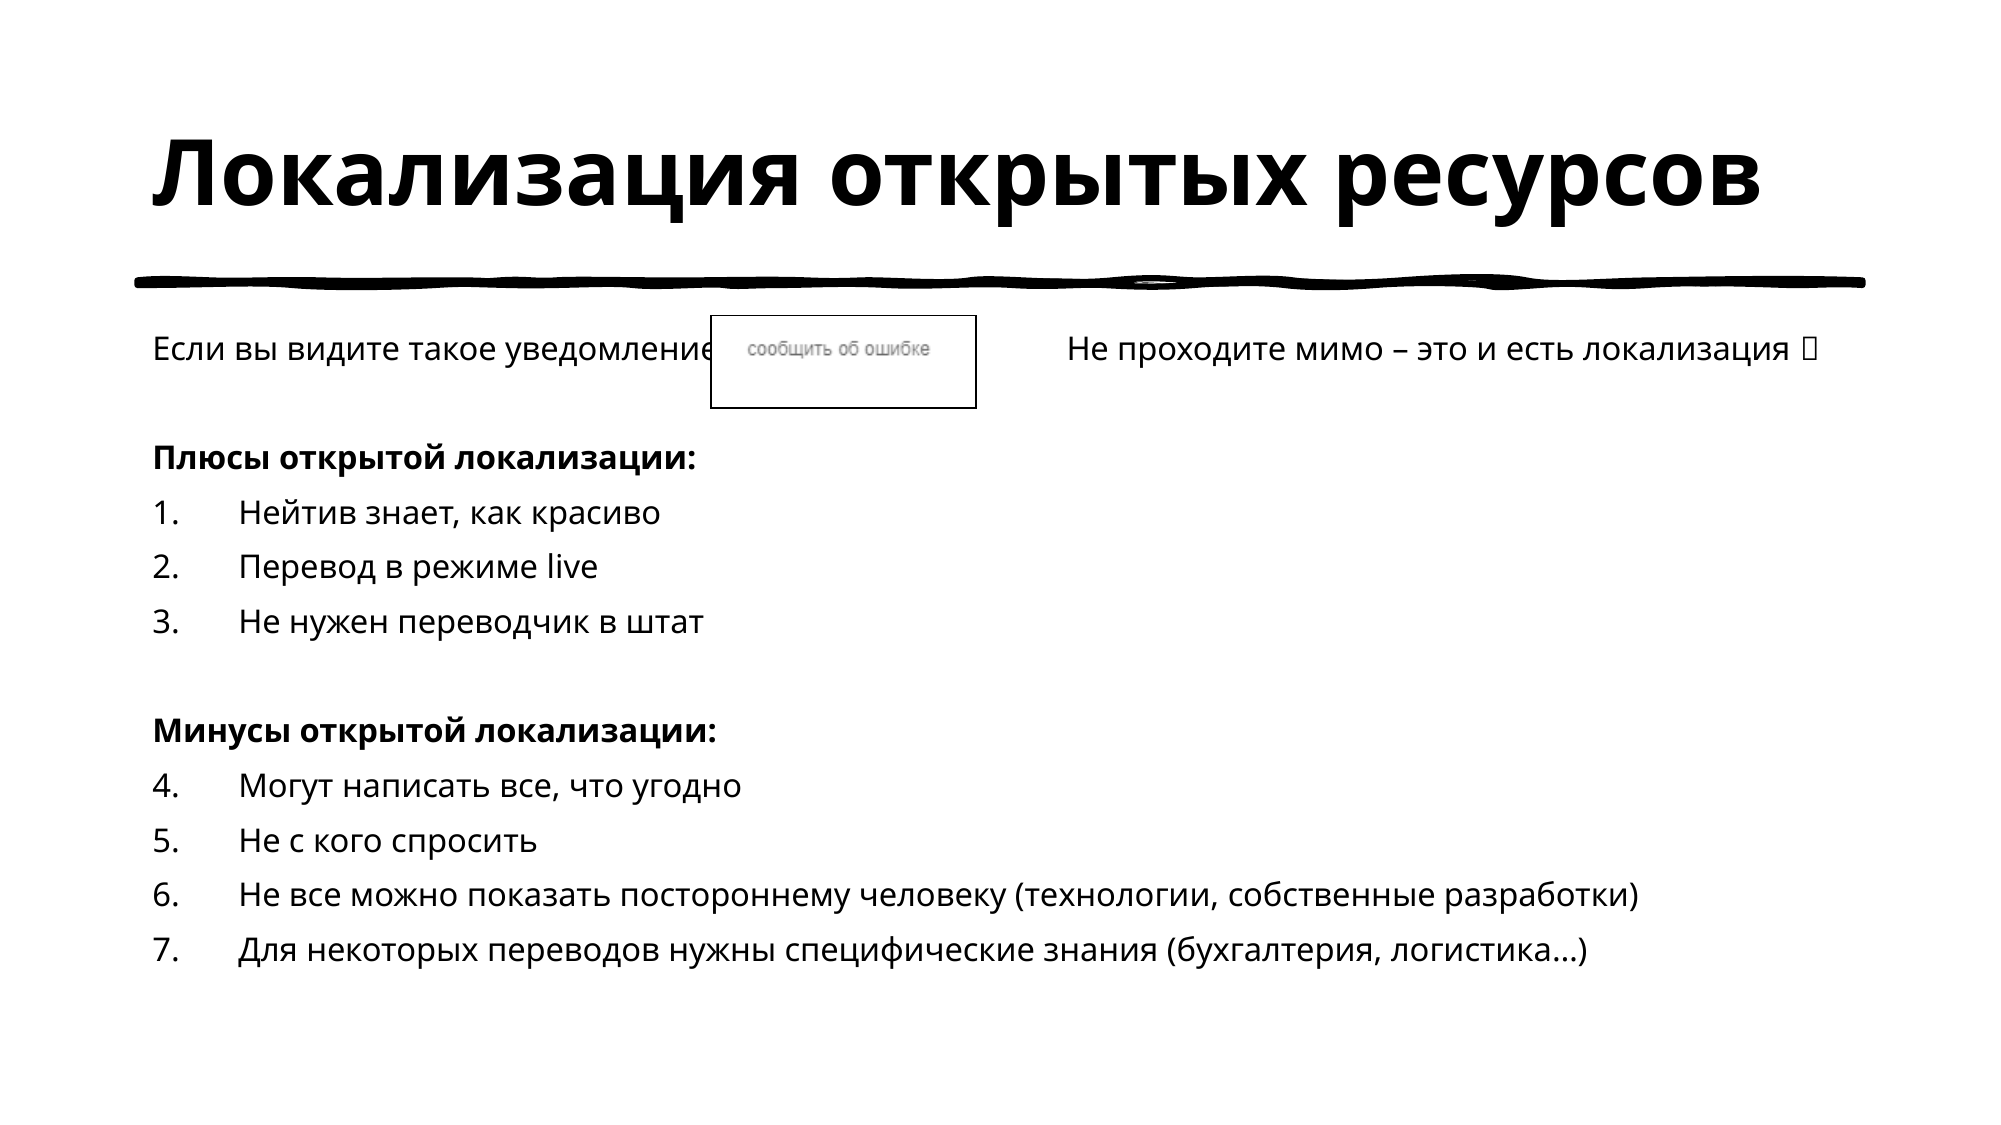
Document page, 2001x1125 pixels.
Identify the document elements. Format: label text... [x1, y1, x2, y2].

title Локализация открытых ресурсов [137, 59, 1863, 278]
list Если вы видите такое уведомление: Не проходите мимо – это и есть локализация  Плюсы открытой локализации: Нейтив знает, как красиво Перевод в режиме live Не нужен переводчик в штат Минусы открытой локализации: Могут написать все, что угодно Не с кого спросить Не все можно показать постороннему человеку (технологии, собственные разработки) Для некоторых переводов нужны специфические знания (бухгалтерия, логистика…) [137, 316, 1863, 1014]
picture [711, 316, 976, 408]
